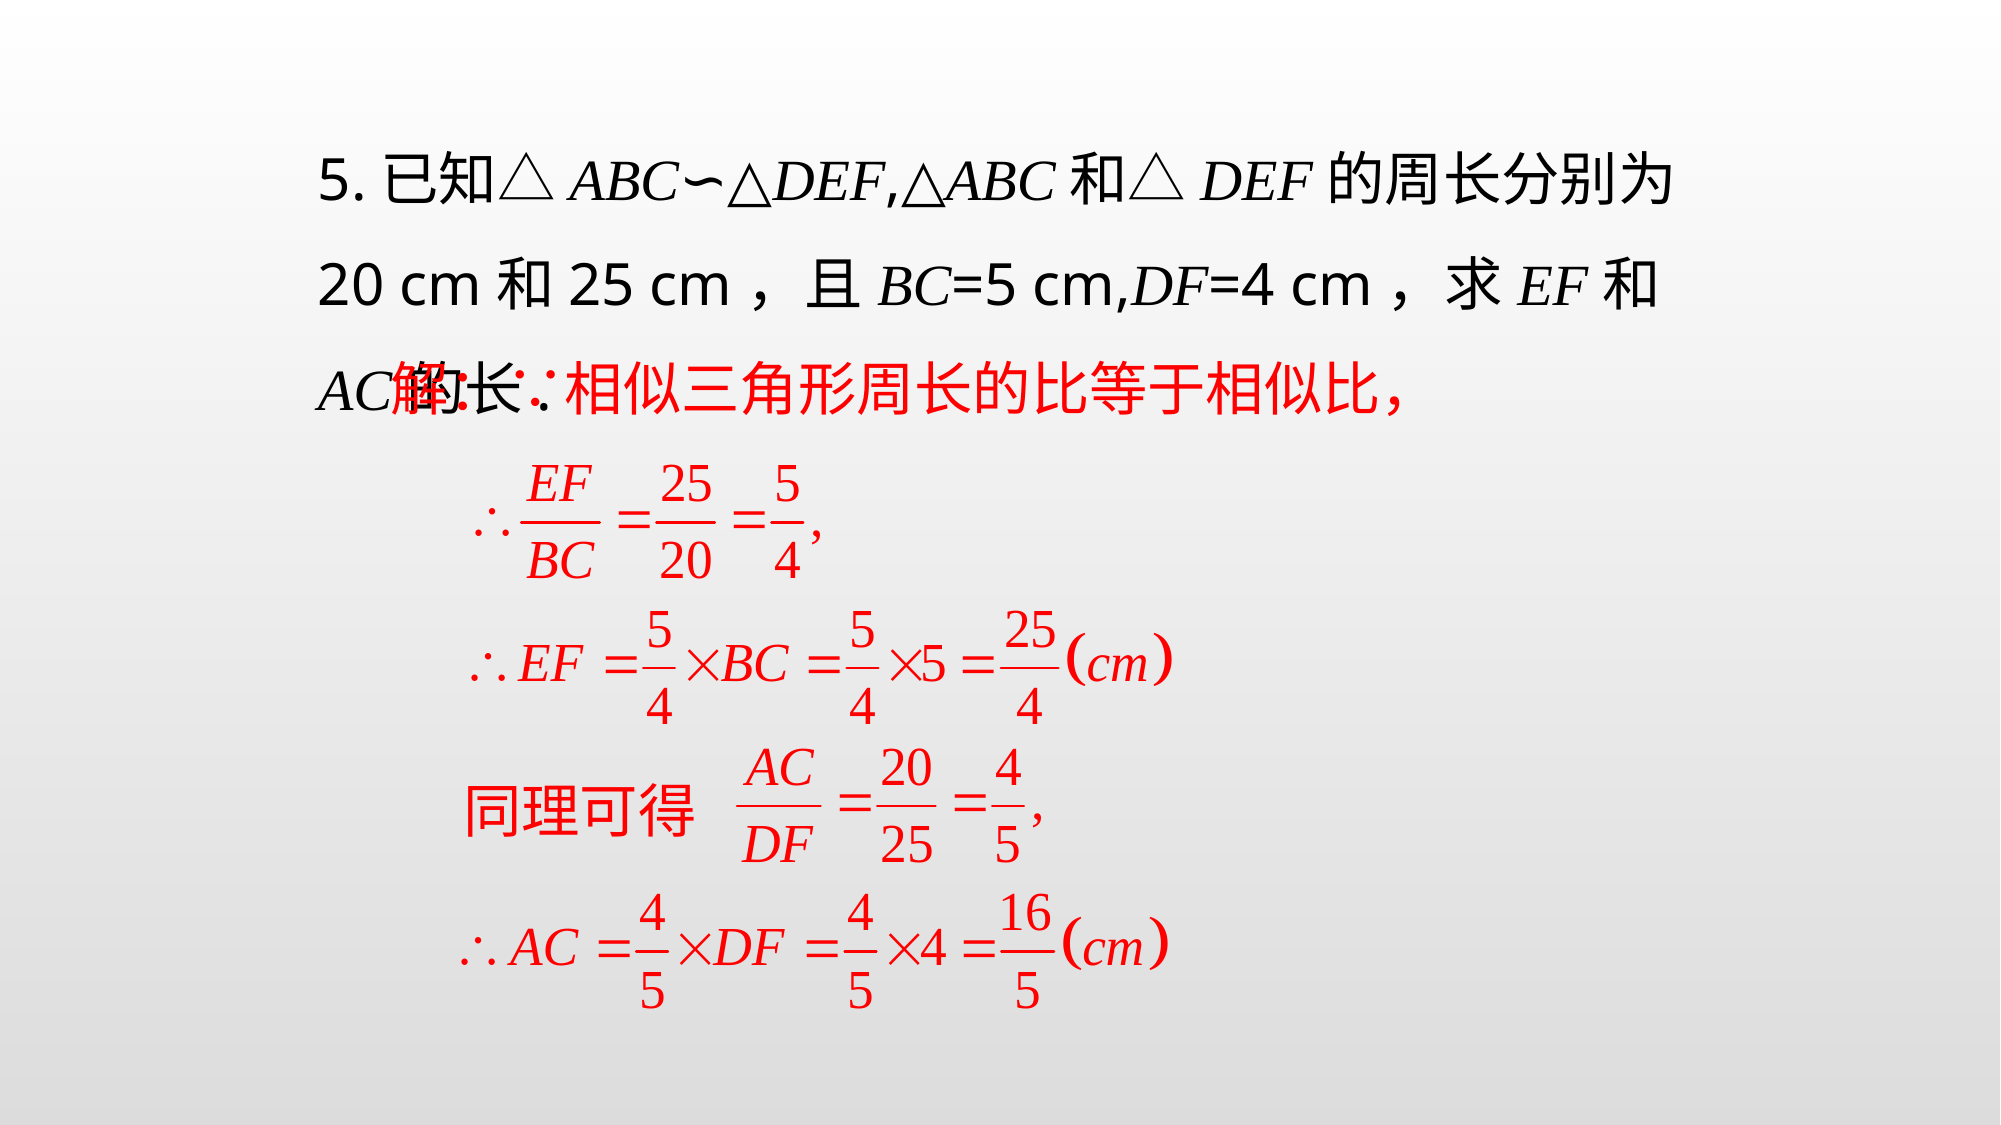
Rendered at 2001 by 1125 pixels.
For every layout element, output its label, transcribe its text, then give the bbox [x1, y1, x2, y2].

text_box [455, 878, 1176, 1021]
text_box 解：∵相似三角形周长的比等于相似比， [375, 344, 1454, 430]
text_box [469, 449, 835, 591]
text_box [728, 732, 1053, 875]
text_box 同理可得 [448, 767, 712, 852]
text_box 5.已知△ABC∽△DEF,△ABC和△DEF的周长分别为20 cm和25 cm，且BC=5 cm,DF=4 cm，求EF和AC的长. [303, 99, 1747, 430]
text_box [465, 594, 1178, 737]
